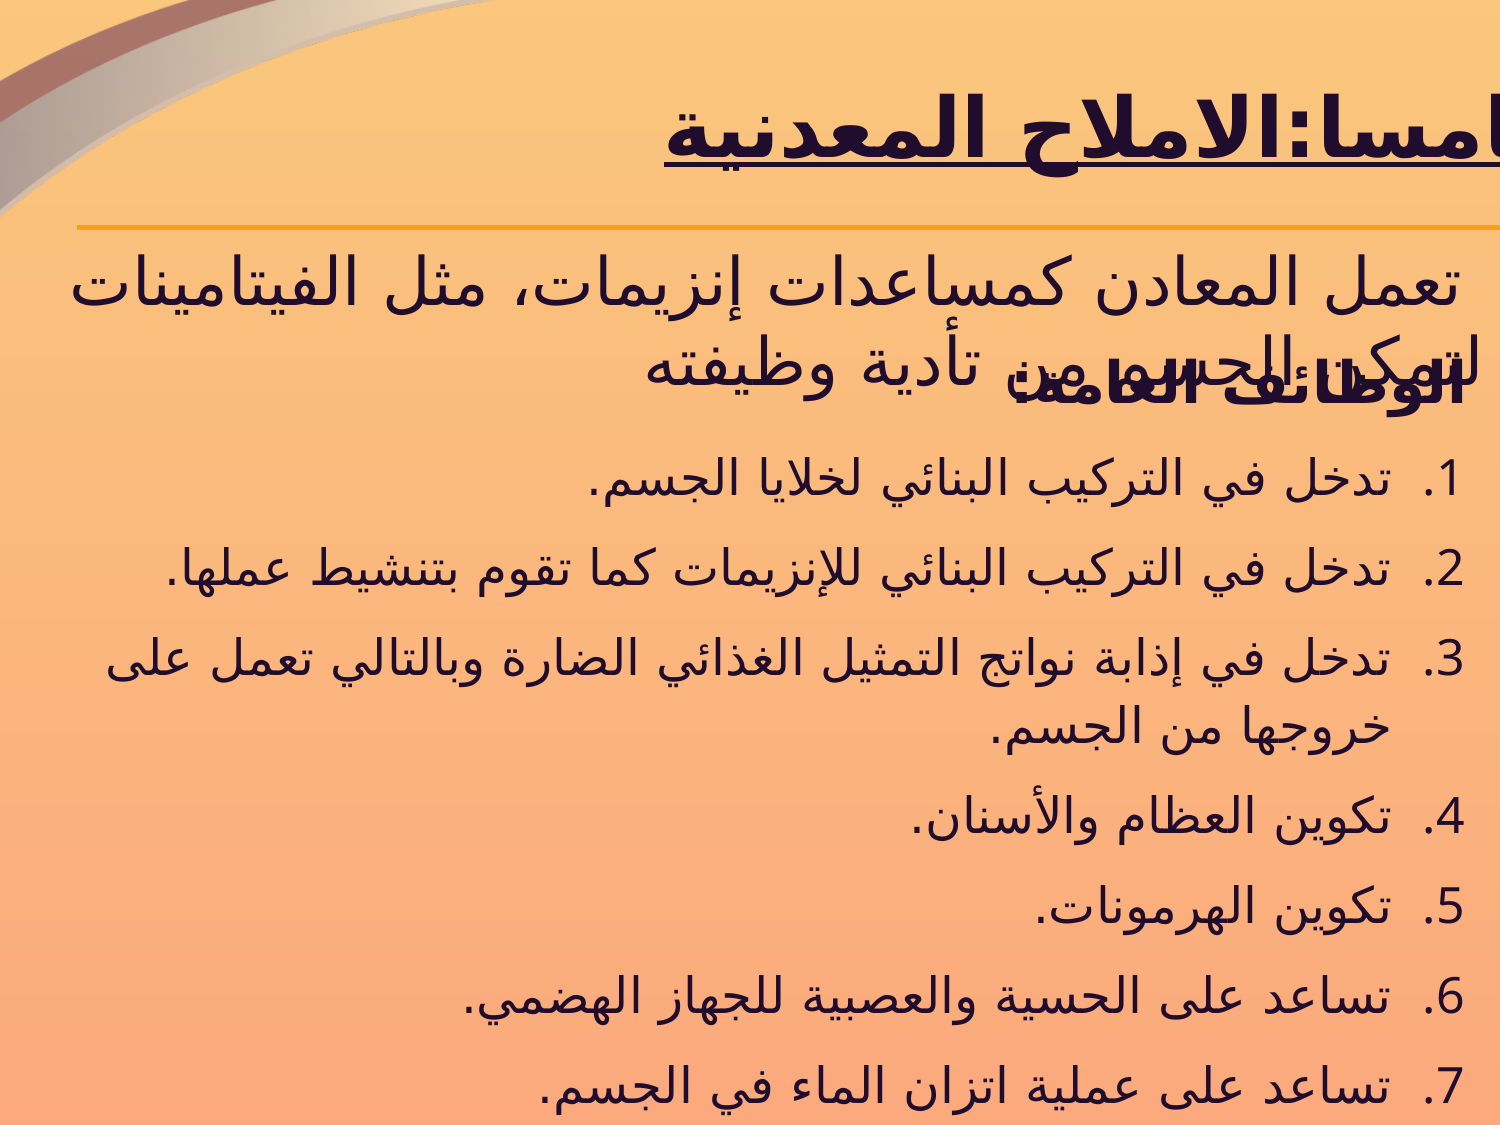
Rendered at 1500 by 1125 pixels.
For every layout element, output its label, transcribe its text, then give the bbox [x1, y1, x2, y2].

picture [0, 0, 831, 279]
text_box خامسا:الاملاح المعدنية [649, 66, 1500, 182]
text_box تعمل المعادن كمساعدات إنزيمات، مثل الفيتامينات لتمكن الجسم من تأدية وظيفته [17, 231, 1500, 407]
text_box الوظائف العامة: تدخل في التركيب البنائي لخلايا الجسم. تدخل في التركيب البنائي للإنزيمات كما تقوم بتنشيط عملها. تدخل في إذابة نواتج التمثيل الغذائي الضارة وبالتالي تعمل على خروجها من الجسم. تكوين العظام والأسنان. تكوين الهرمونات. تساعد على الحسية والعصبية للجهاز الهضمي. تساعد على عملية اتزان الماء في الجسم. تساعد على عملية اتزان الأحماض والقلويات في الجسم [17, 327, 1483, 1125]
